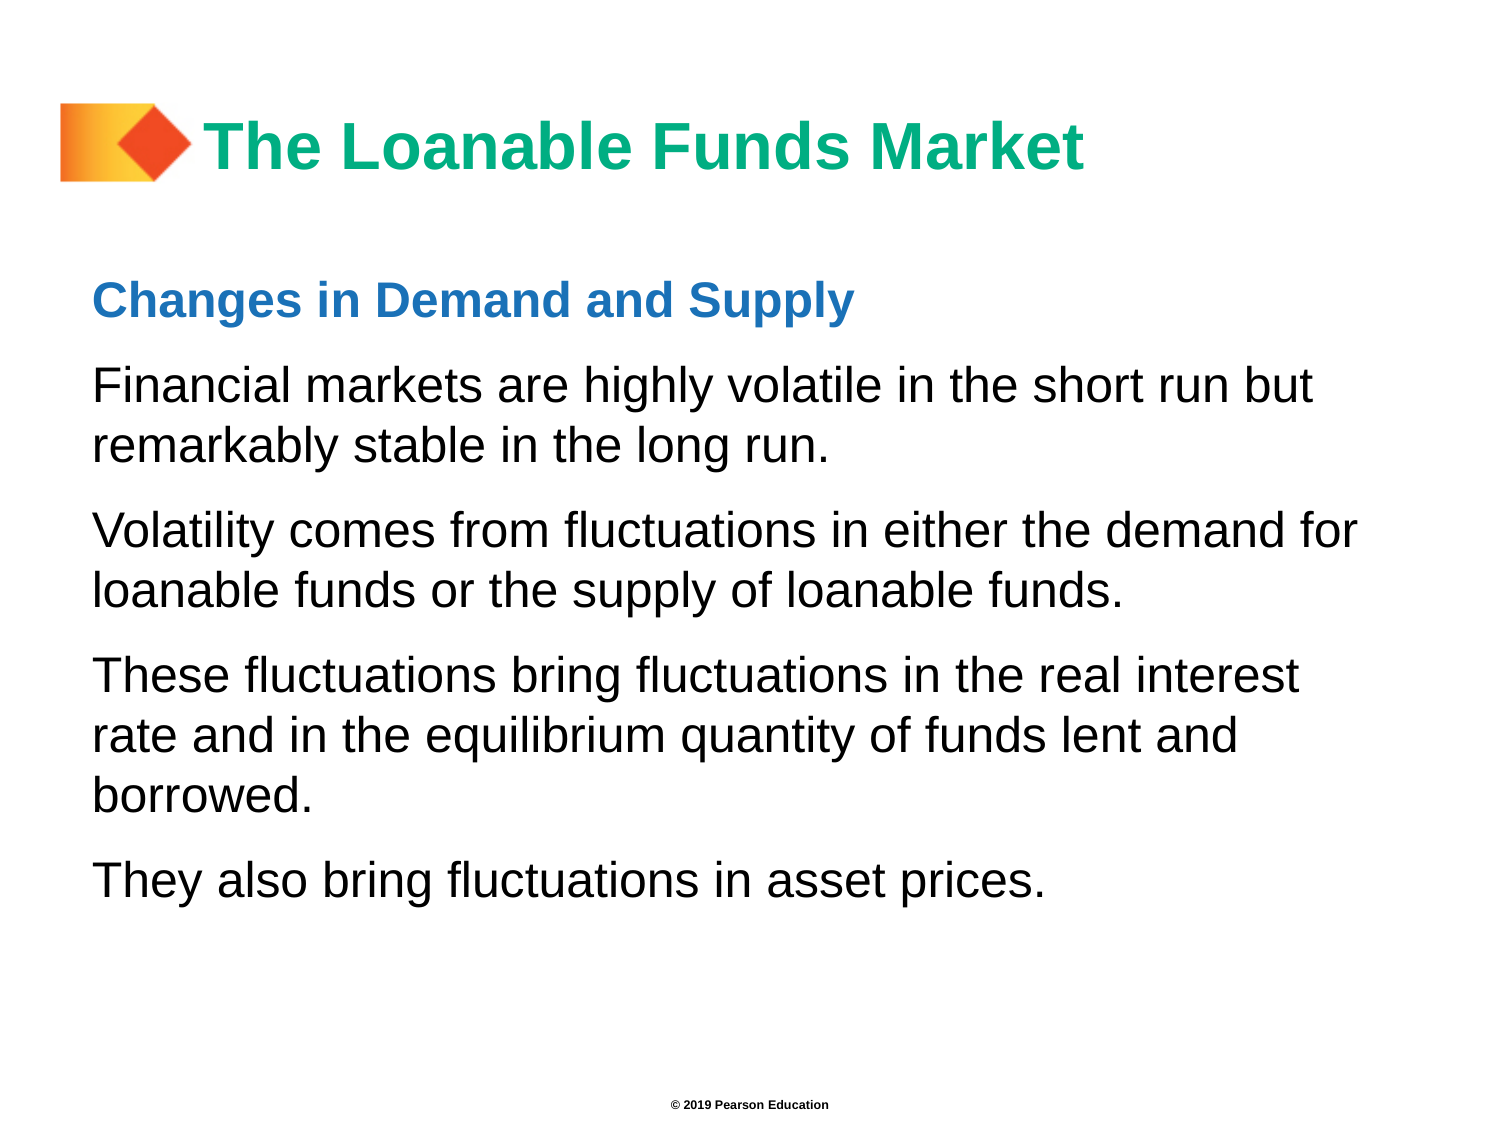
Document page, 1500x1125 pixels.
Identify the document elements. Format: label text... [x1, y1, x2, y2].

picture [59, 102, 188, 184]
list Changes in Demand and Supply Financial markets are highly volatile in the short run but remarkably stable in the long run. Volatility comes from fluctuations in either the demand for loanable funds or the supply of loanable funds. These fluctuations bring fluctuations in the real interest rate and in the equilibrium quantity of funds lent and borrowed. They also bring fluctuations in asset prices. [59, 259, 1410, 1003]
title The Loanable Funds Market [188, 50, 1364, 236]
